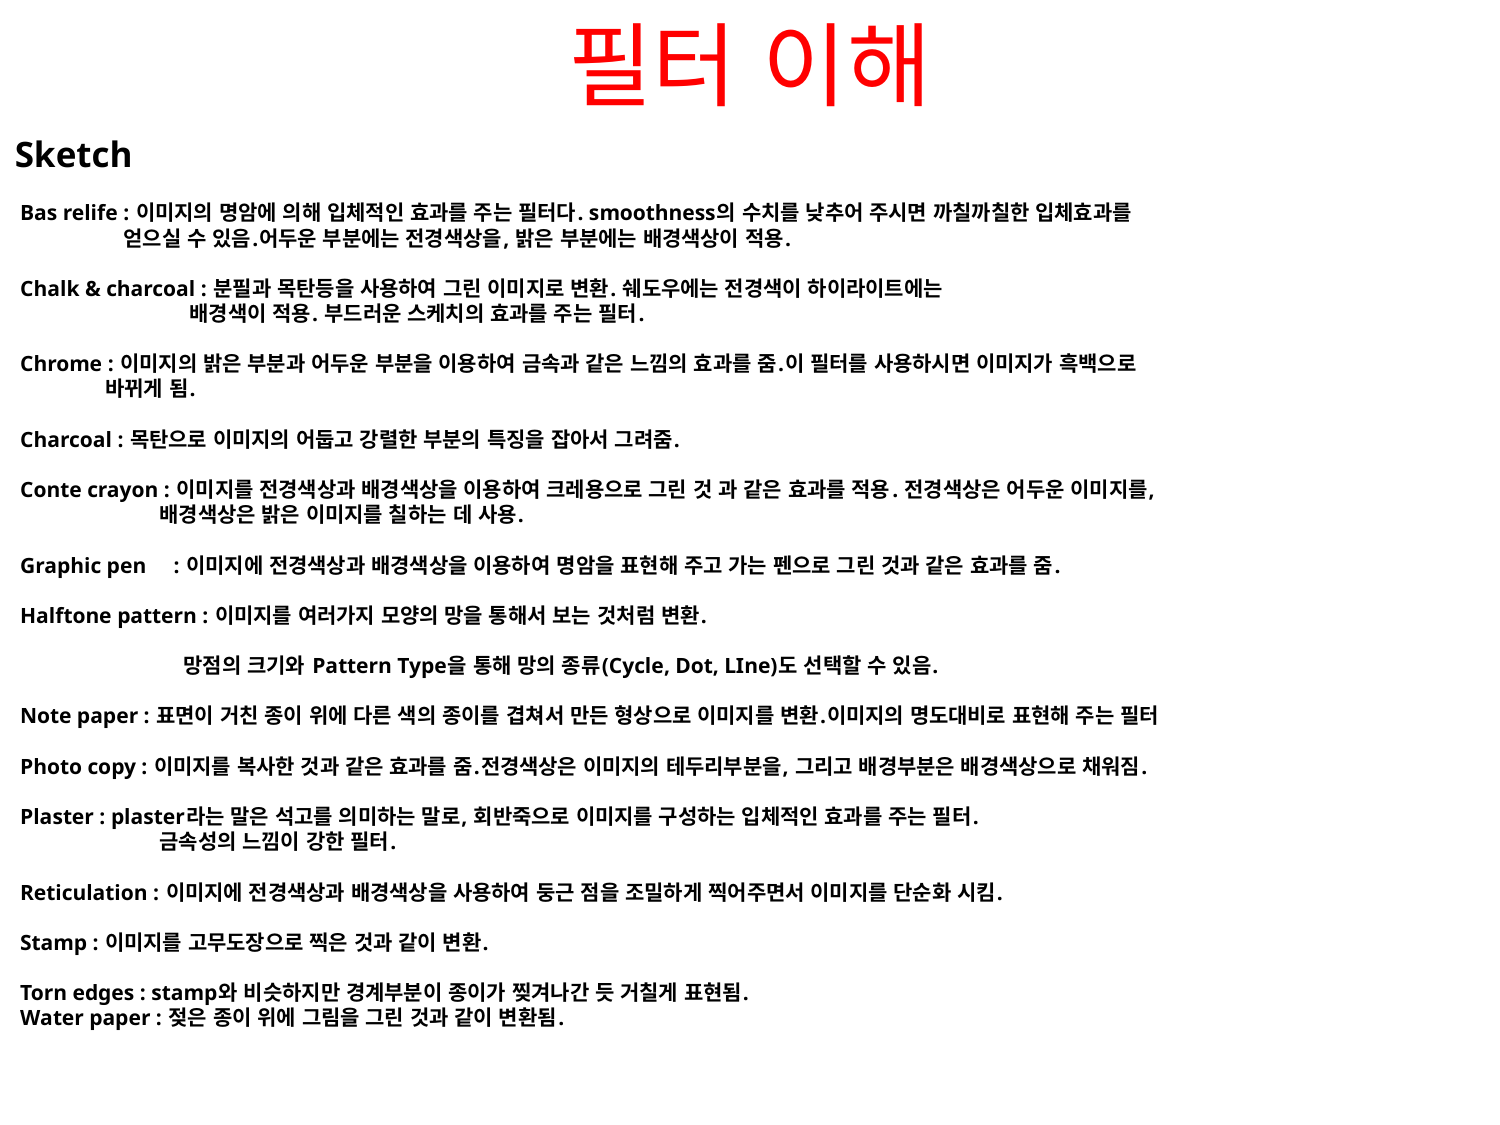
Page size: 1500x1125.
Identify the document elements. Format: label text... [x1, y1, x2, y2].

text_box 필터 이해 [460, 0, 1040, 125]
text_box Sketch Bas relife : 이미지의 명암에 의해 입체적인 효과를 주는 필터다. smoothness의 수치를 낮추어 주시면 까칠까칠한 입체효과를 얻으실 수 있음.어두운 부분에는 전경색상을, 밝은 부분에는 배경색상이 적용. Chalk & charcoal : 분필과 목탄등을 사용하여 그린 이미지로 변환. 쉐도우에는 전경색이 하이라이트에는 배경색이 적용. 부드러운 스케치의 효과를 주는 필터. Chrome : 이미지의 밝은 부분과 어두운 부분을 이용하여 금속과 같은 느낌의 효과를 줌.이 필터를 사용하시면 이미지가 흑백으로 바뀌게 됨. Charcoal : 목탄으로 이미지의 어둡고 강렬한 부분의 특징을 잡아서 그려줌. Conte crayon : 이미지를 전경색상과 배경색상을 이용하여 크레용으로 그린 것 과 같은 효과를 적용. 전경색상은 어두운 이미지를, 배경색상은 밝은 이미지를 칠하는 데 사용. Graphic pen : 이미지에 전경색상과 배경색상을 이용하여 명암을 표현해 주고 가는 펜으로 그린 것과 같은 효과를 줌. Halftone pattern : 이미지를 여러가지 모양의 망을 통해서 보는 것처럼 변환. 망점의 크기와 Pattern Type을 통해 망의 종류(Cycle, Dot, LIne)도 선택할 수 있음. Note paper : 표면이 거친 종이 위에 다른 색의 종이를 겹쳐서 만든 형상으로 이미지를 변환.이미지의 명도대비로 표현해 주는 필터 Photo copy : 이미지를 복사한 것과 같은 효과를 줌.전경색상은 이미지의 테두리부분을, 그리고 배경부분은 배경색상으로 채워짐. Plaster : plaster라는 말은 석고를 의미하는 말로, 회반죽으로 이미지를 구성하는 입체적인 효과를 주는 필터. 금속성의 느낌이 강한 필터. Reticulation : 이미지에 전경색상과 배경색상을 사용하여 둥근 점을 조밀하게 찍어주면서 이미지를 단순화 시킴. Stamp : 이미지를 고무도장으로 찍은 것과 같이 변환. Torn edges : stamp와 비슷하지만 경계부분이 종이가 찢겨나간 듯 거칠게 표현됨. Water paper : 젖은 종이 위에 그림을 그린 것과 같이 변환됨. [0, 125, 1500, 1125]
